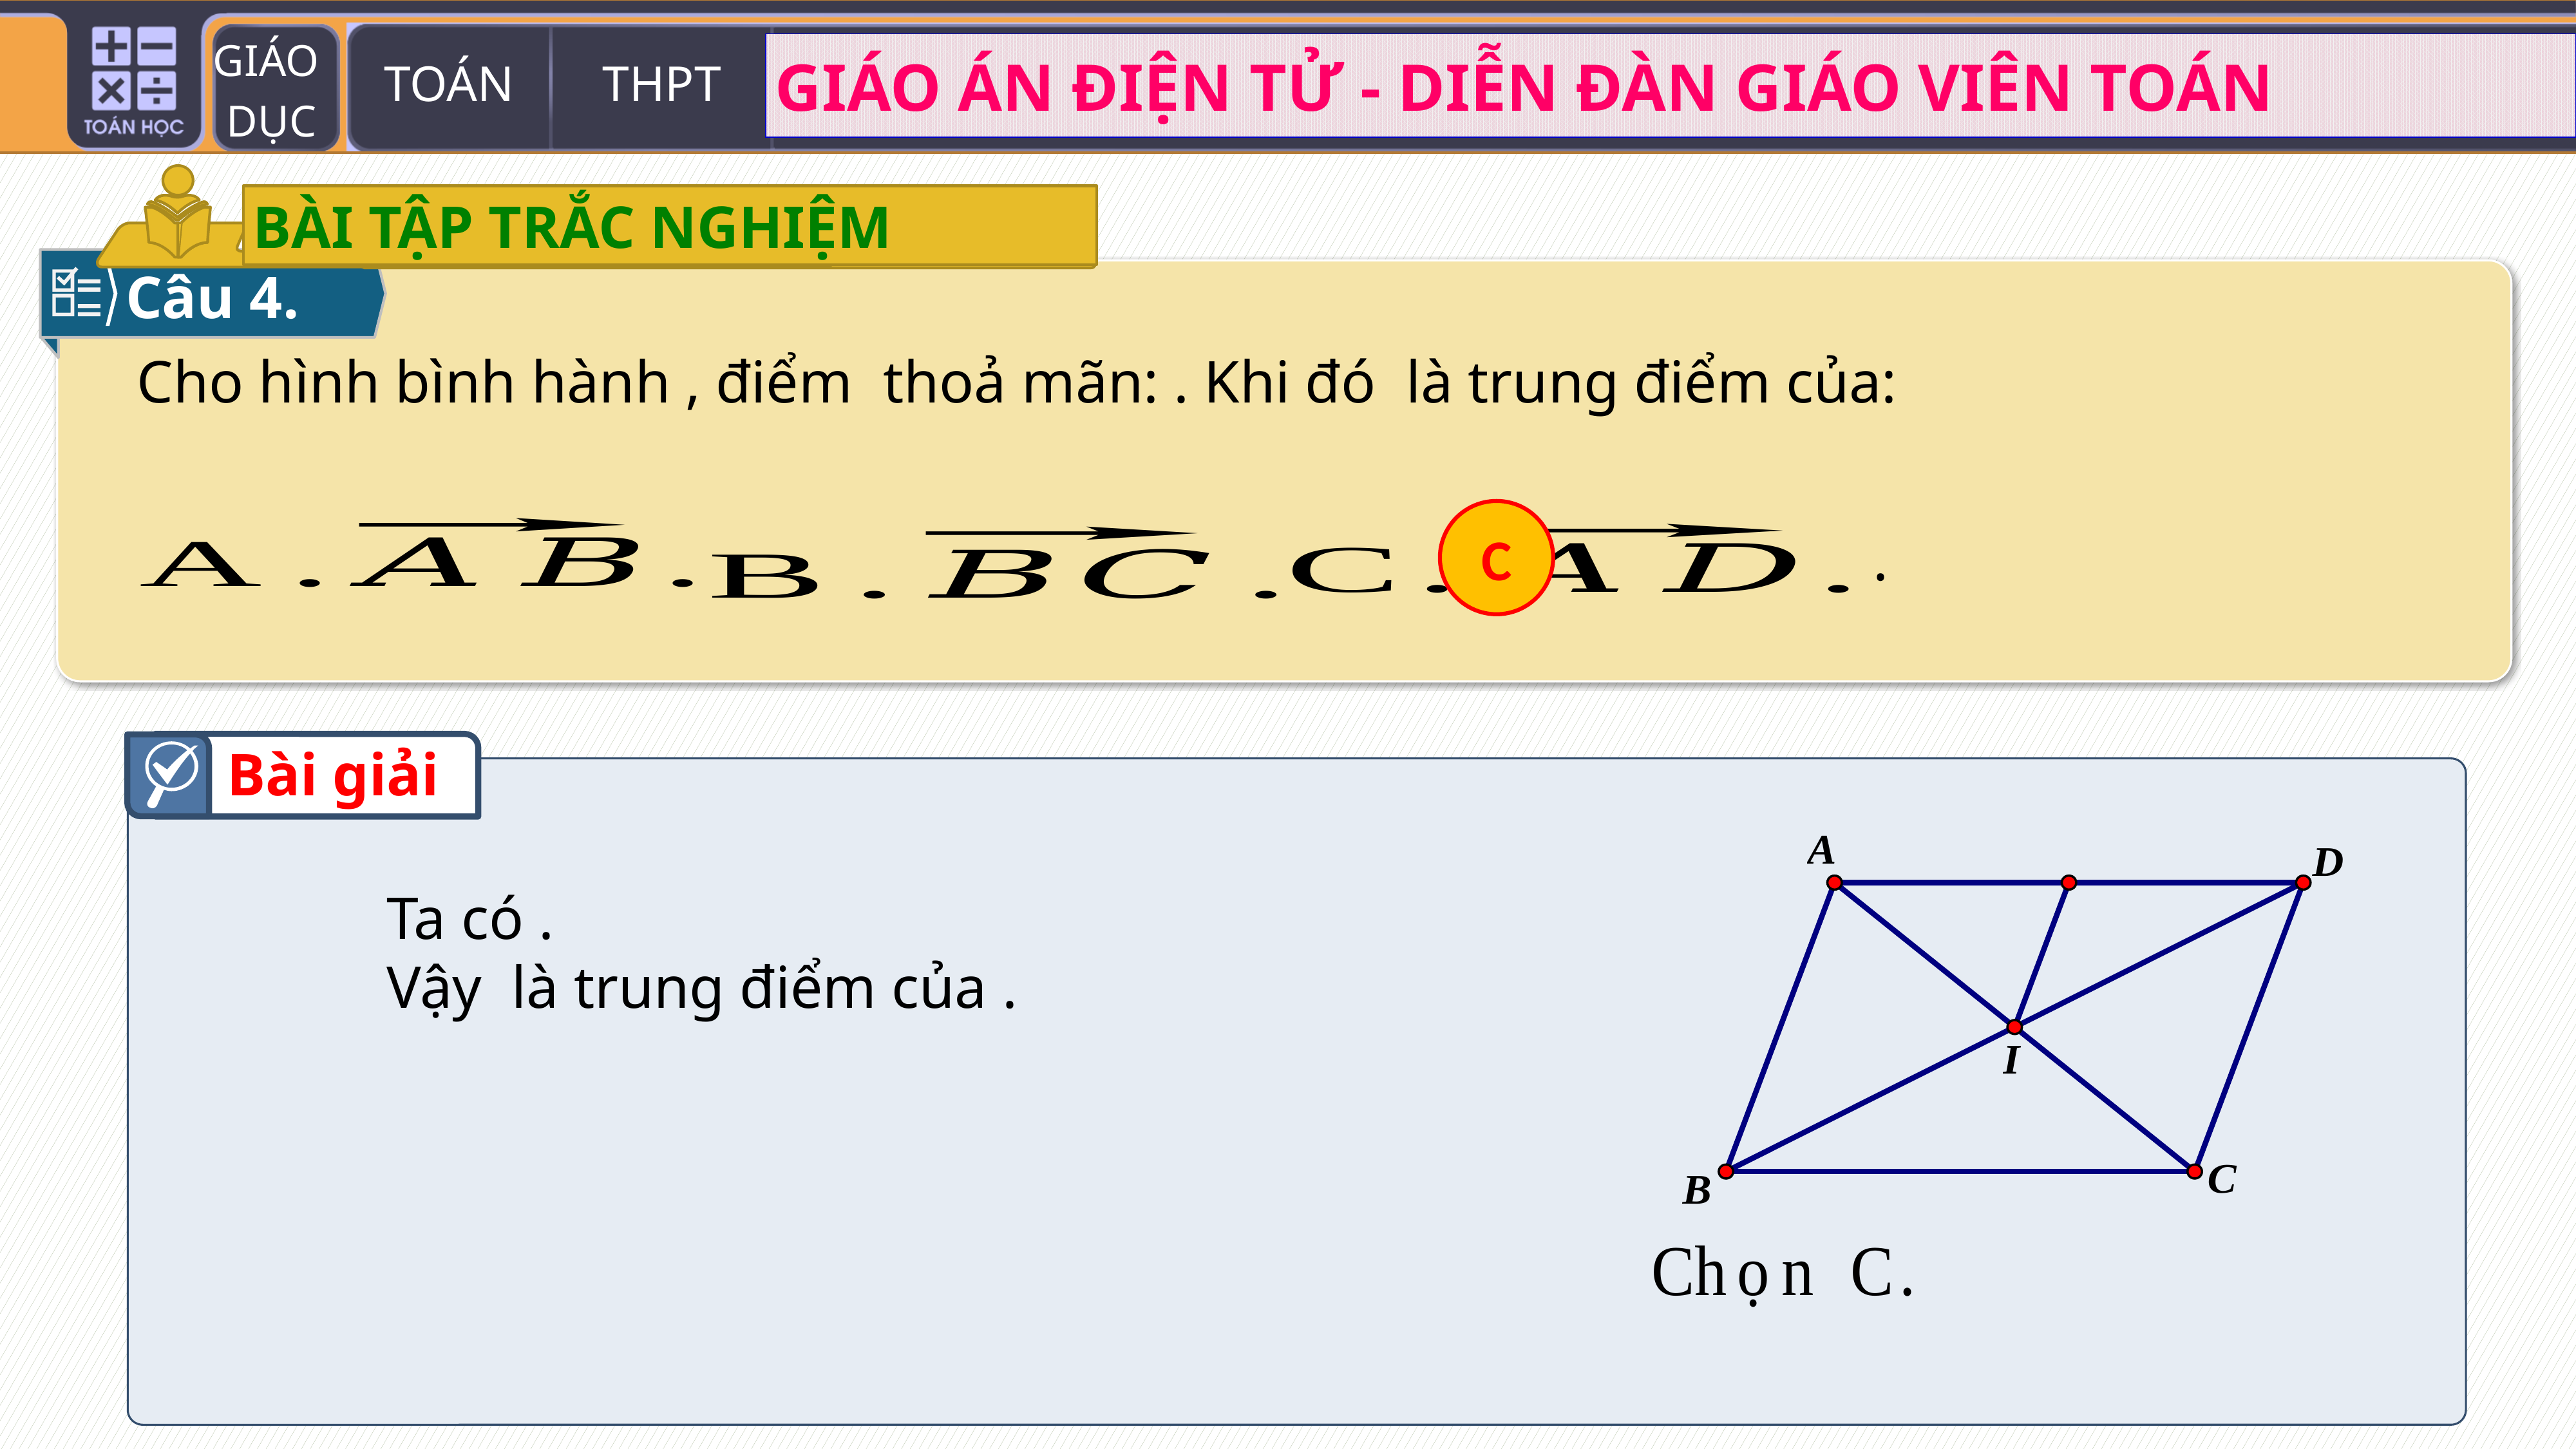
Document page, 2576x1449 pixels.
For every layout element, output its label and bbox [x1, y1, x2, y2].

text_box [95, 165, 1097, 269]
text_box [127, 733, 2467, 1425]
text_box [40, 249, 2512, 682]
picture [1664, 809, 2367, 1233]
